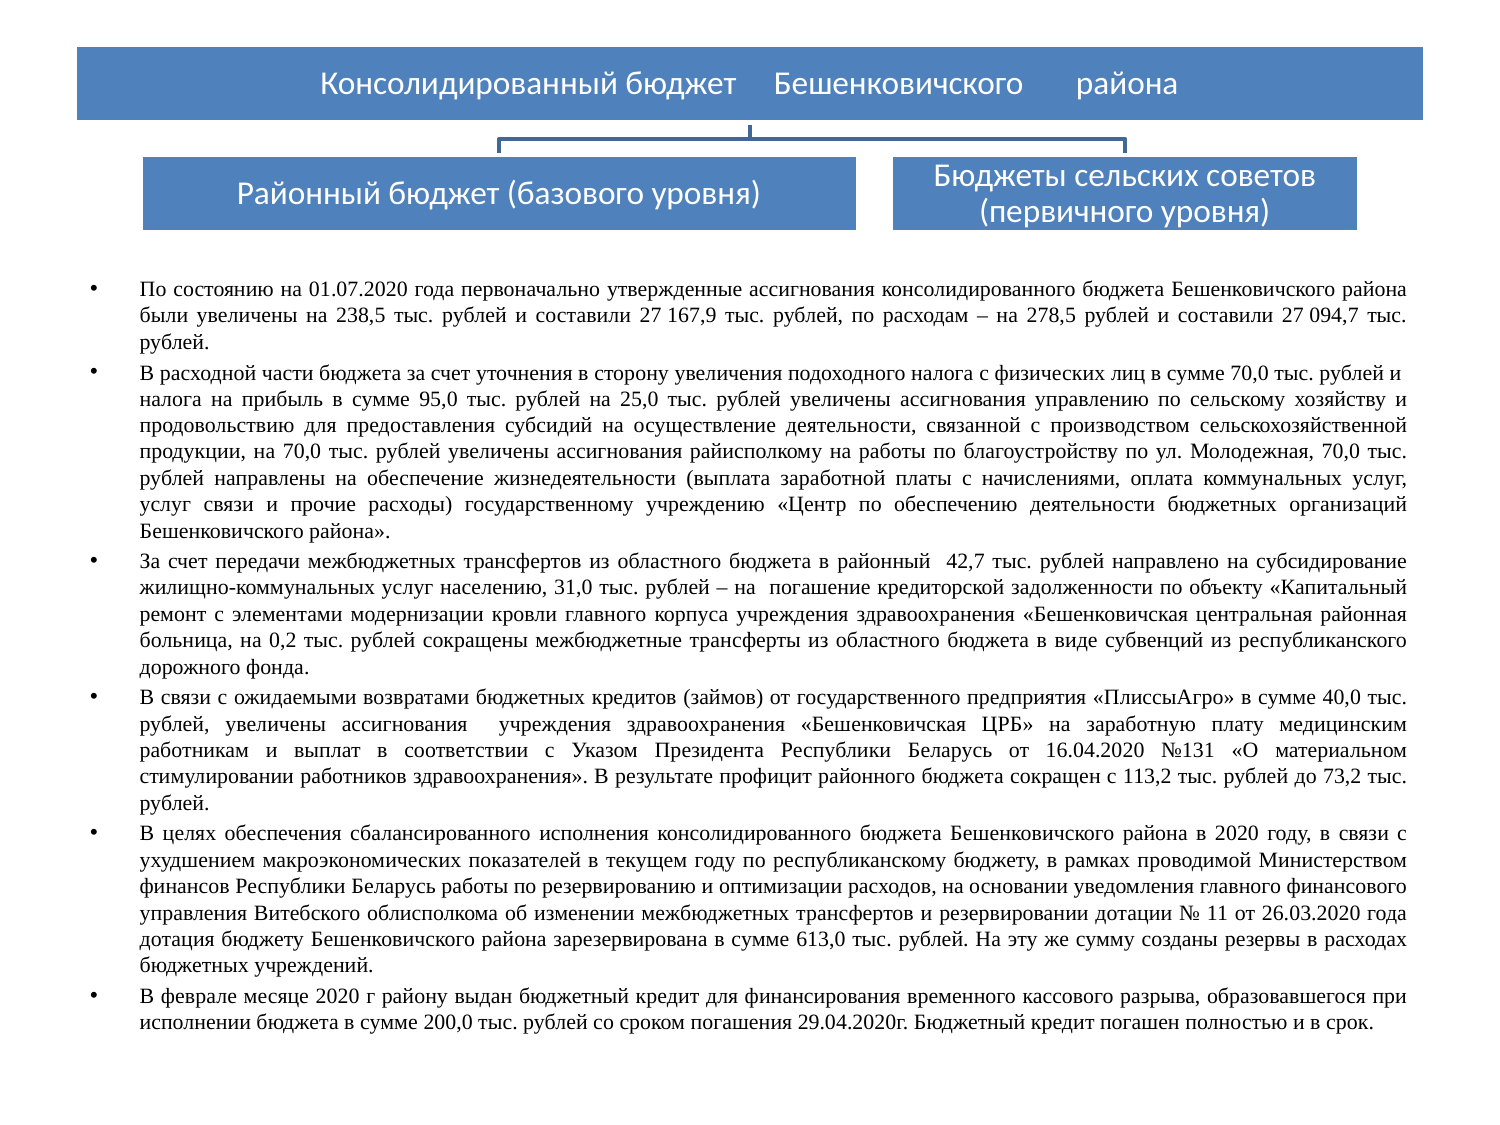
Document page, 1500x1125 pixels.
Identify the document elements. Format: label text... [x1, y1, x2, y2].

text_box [74, 44, 1426, 233]
list По состоянию на 01.07.2020 года первоначально утвержденные ассигнования консолидированного бюджета Бешенковичского района были увеличены на 238,5 тыс. рублей и составили 27 167,9 тыс. рублей, по расходам – на 278,5 рублей и составили 27 094,7 тыс. рублей. В расходной части бюджета за счет уточнения в сторону увеличения подоходного налога с физических лиц в сумме 70,0 тыс. рублей и налога на прибыль в сумме 95,0 тыс. рублей на 25,0 тыс. рублей увеличены ассигнования управлению по сельскому хозяйству и продовольствию для предоставления субсидий на осуществление деятельности, связанной с производством сельскохозяйственной продукции, на 70,0 тыс. рублей увеличены ассигнования райисполкому на работы по благоустройству по ул. Молодежная, 70,0 тыс. рублей направлены на обеспечение жизнедеятельности (выплата заработной платы с начислениями, оплата коммунальных услуг, услуг связи и прочие расходы) государственному учреждению «Центр по обеспечению деятельности бюджетных организаций Бешенковичского района». За счет передачи межбюджетных трансфертов из областного бюджета в районный 42,7 тыс. рублей направлено на субсидирование жилищно-коммунальных услуг населению, 31,0 тыс. рублей – на погашение кредиторской задолженности по объекту «Капитальный ремонт с элементами модернизации кровли главного корпуса учреждения здравоохранения «Бешенковичская центральная районная больница, на 0,2 тыс. рублей сокращены межбюджетные трансферты из областного бюджета в виде субвенций из республиканского дорожного фонда. В связи с ожидаемыми возвратами бюджетных кредитов (займов) от государственного предприятия «ПлиссыАгро» в сумме 40,0 тыс. рублей, увеличены ассигнования учреждения здравоохранения «Бешенковичская ЦРБ» на заработную плату медицинским работникам и выплат в соответствии с Указом Президента Республики Беларусь от 16.04.2020 №131 «О материальном стимулировании работников здравоохранения». В результате профицит районного бюджета сокращен с 113,2 тыс. рублей до 73,2 тыс. рублей. В целях обеспечения сбалансированного исполнения консолидированного бюджета Бешенковичского района в 2020 году, в связи с ухудшением макроэкономических показателей в текущем году по республиканскому бюджету, в рамках проводимой Министерством финансов Республики Беларусь работы по резервированию и оптимизации расходов, на основании уведомления главного финансового управления Витебского облисполкома об изменении межбюджетных трансфертов и резервировании дотации № 11 от 26.03.2020 года дотация бюджету Бешенковичского района зарезервирована в сумме 613,0 тыс. рублей. На эту же сумму созданы резервы в расходах бюджетных учреждений. В феврале месяце 2020 г району выдан бюджетный кредит для финансирования временного кассового разрыва, образовавшегося при исполнении бюджета в сумме 200,0 тыс. рублей со сроком погашения 29.04.2020г. Бюджетный кредит погашен полностью и в срок. [75, 267, 1425, 1067]
